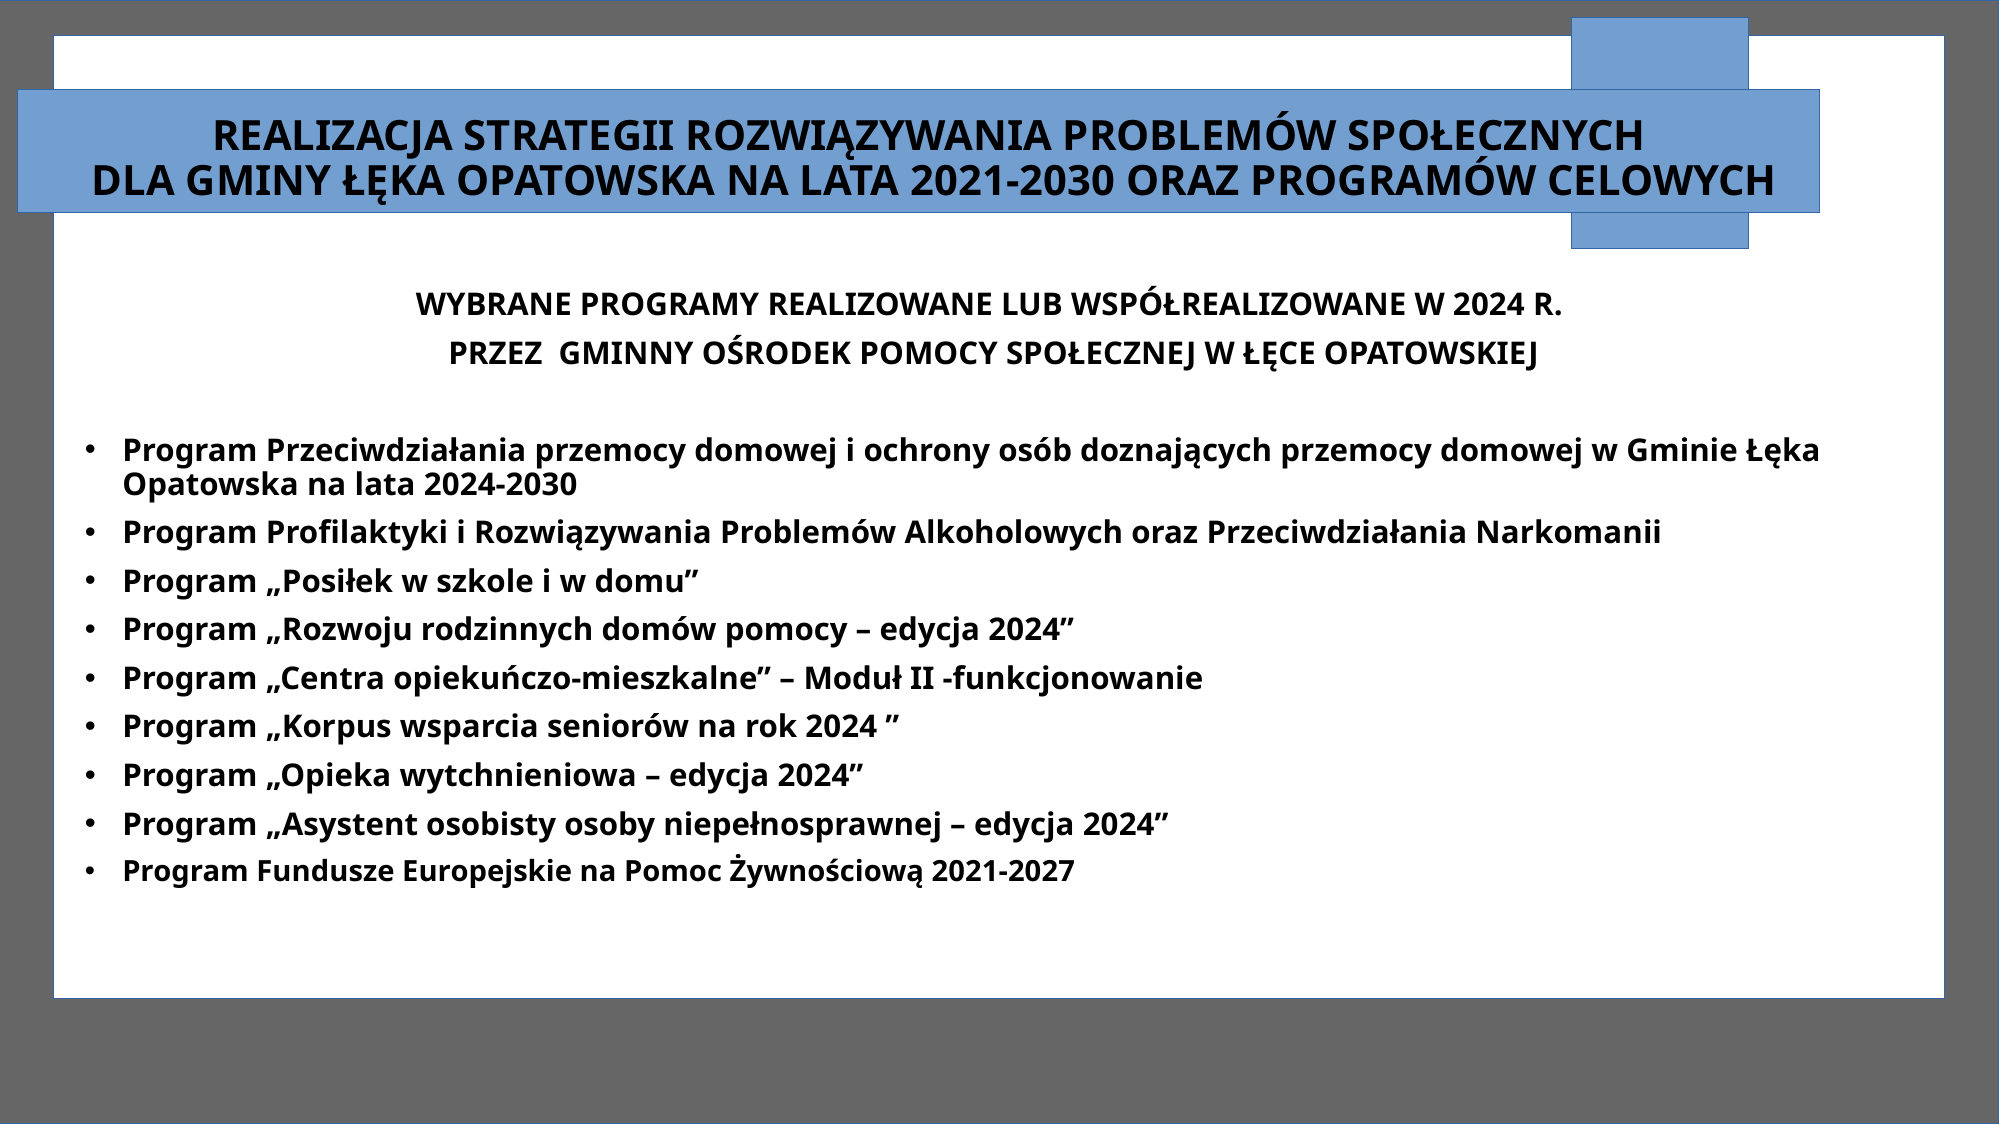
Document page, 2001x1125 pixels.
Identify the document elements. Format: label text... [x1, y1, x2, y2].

title REALIZACJA STRATEGII ROZWIĄZYWANIA PROBLEMÓW SPOŁECZNYCH DLA GMINY ŁĘKA OPATOWSKA NA LATA 2021-2030 ORAZ PROGRAMÓW CELOWYCH [10, 88, 1859, 281]
list WYBRANE PROGRAMY REALIZOWANE LUB WSPÓŁREALIZOWANE W 2024 R. PRZEZ GMINNY OŚRODEK POMOCY SPOŁECZNEJ W ŁĘCE OPATOWSKIEJ Program Przeciwdziałania przemocy domowej i ochrony osób doznających przemocy domowej w Gminie Łęka Opatowska na lata 2024-2030 Program Profilaktyki i Rozwiązywania Problemów Alkoholowych oraz Przeciwdziałania Narkomanii Program „Posiłek w szkole i w domu” Program „Rozwoju rodzinnych domów pomocy – edycja 2024” Program „Centra opiekuńczo-mieszkalne” – Moduł II -funkcjonowanie Program „Korpus wsparcia seniorów na rok 2024 ” Program „Opieka wytchnieniowa – edycja 2024” Program „Asystent osobisty osoby niepełnosprawnej – edycja 2024” Program Fundusze Europejskie na Pomoc Żywnościową 2021-2027 [70, 281, 1919, 956]
